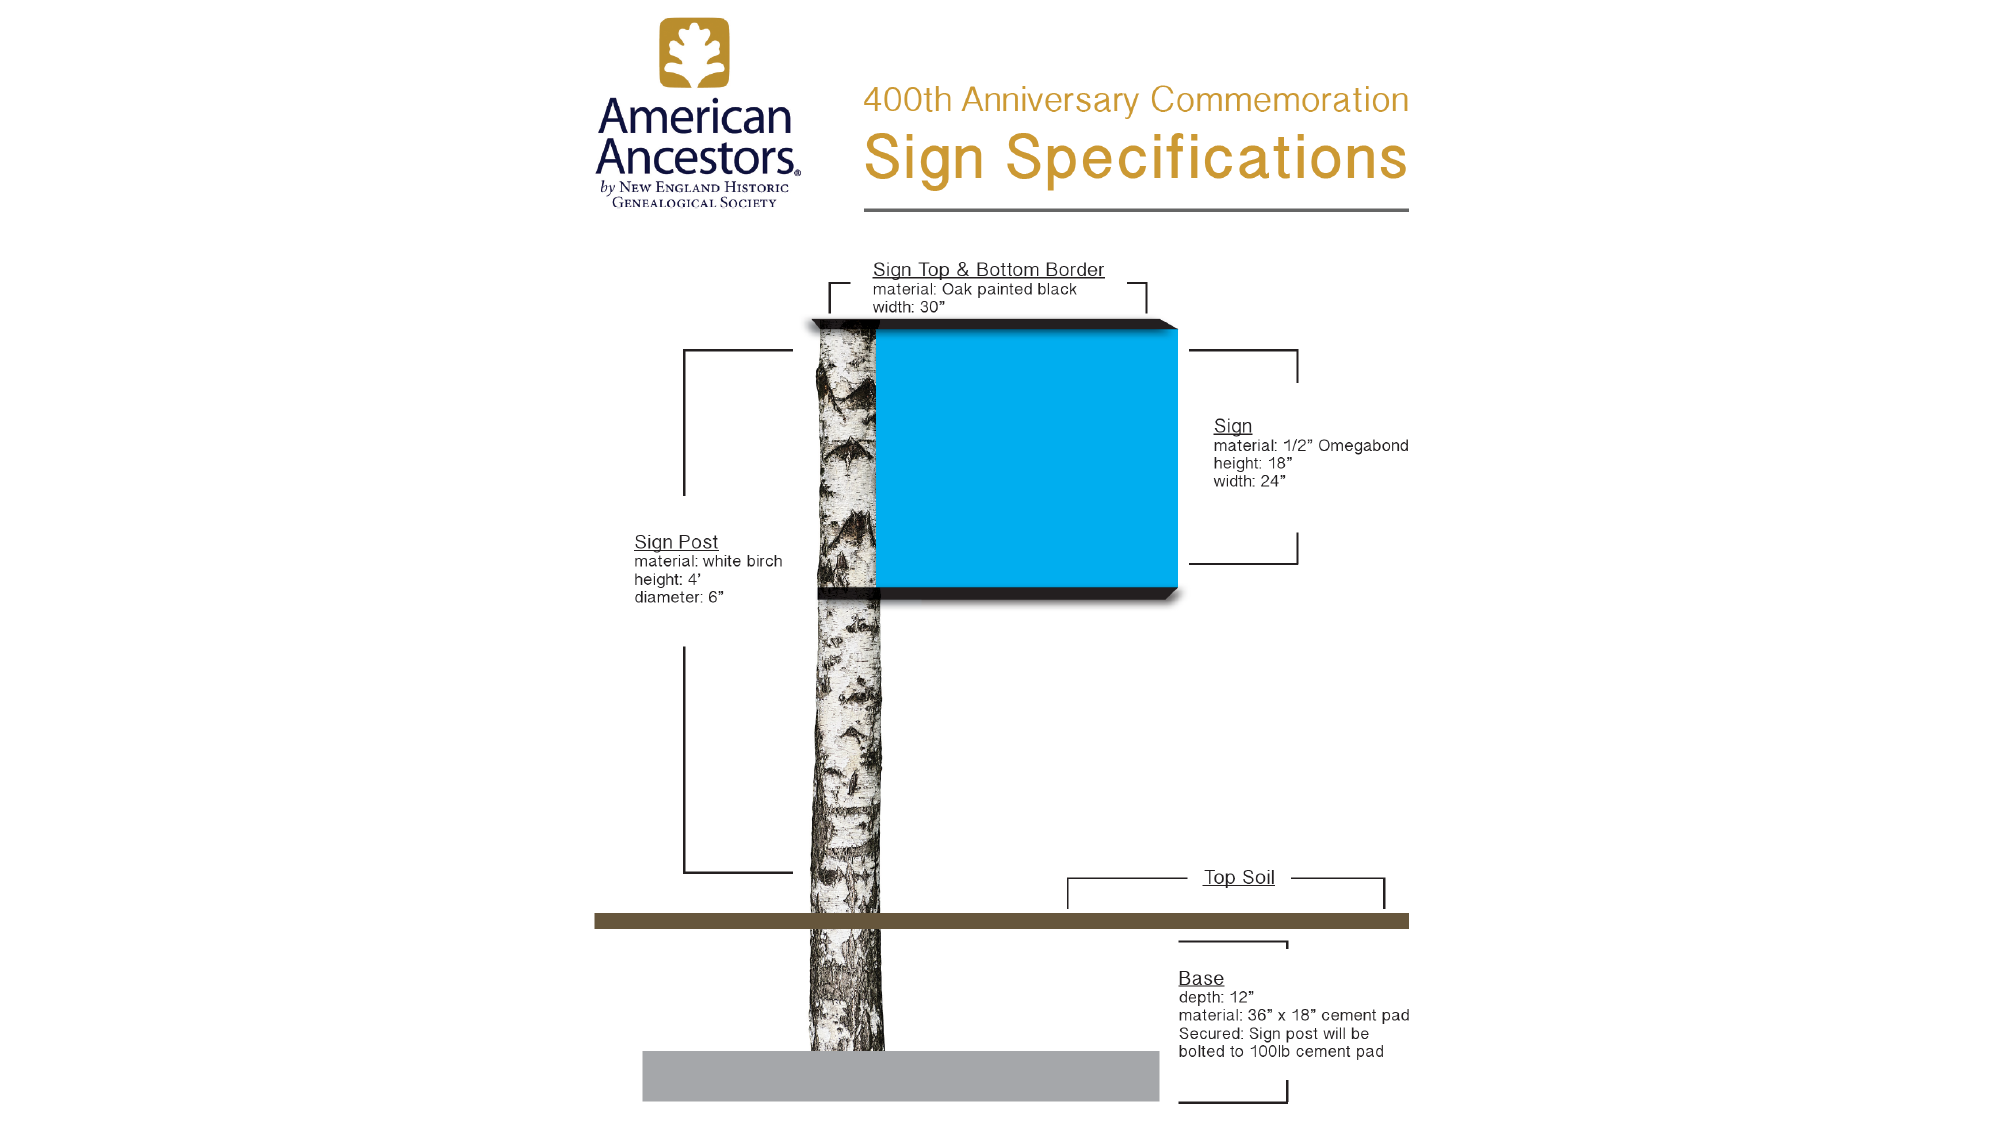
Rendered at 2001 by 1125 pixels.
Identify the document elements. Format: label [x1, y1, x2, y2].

picture [554, 12, 1456, 1125]
